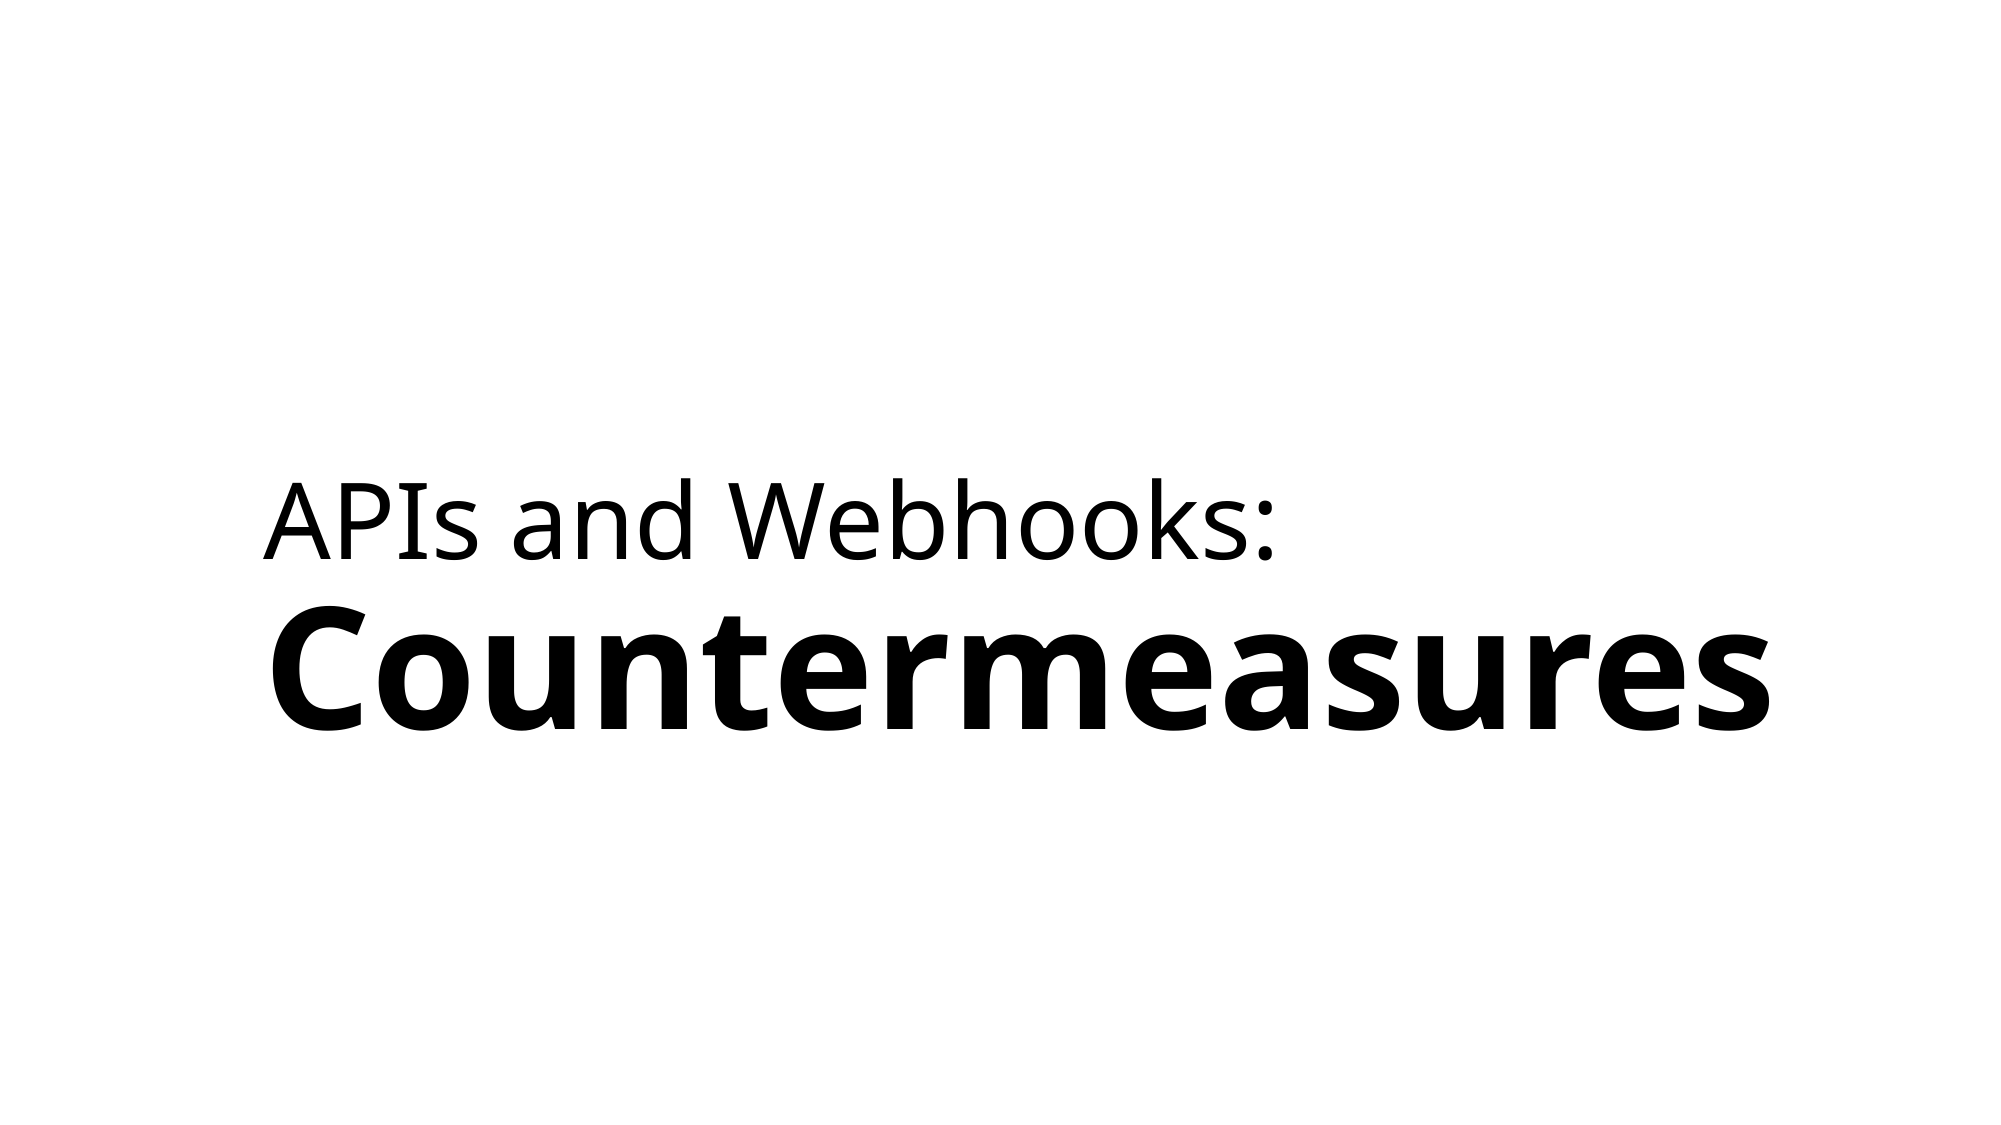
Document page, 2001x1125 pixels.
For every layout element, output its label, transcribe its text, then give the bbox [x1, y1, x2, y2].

title APIs and Webhooks: Countermeasures [248, 348, 2000, 774]
